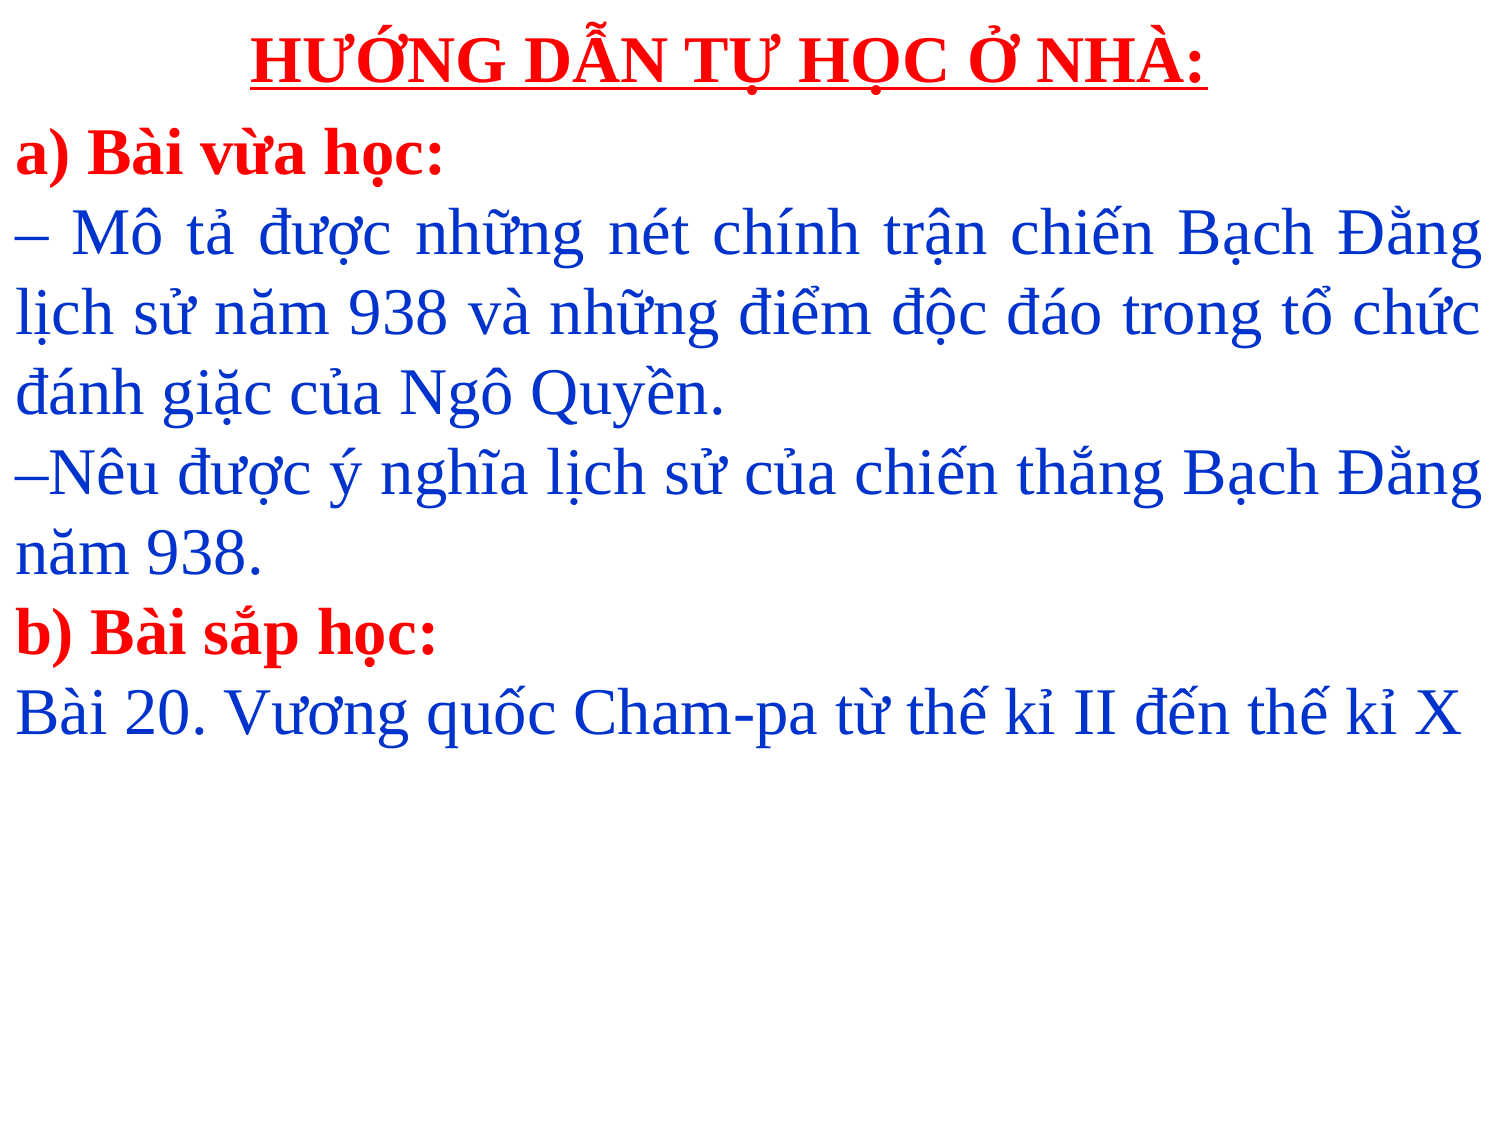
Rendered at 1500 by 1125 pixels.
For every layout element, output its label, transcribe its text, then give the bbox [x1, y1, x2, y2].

title HƯỚNG DẪN TỰ HỌC Ở NHÀ: [62, 0, 1413, 99]
list a) Bài vừa học: – Mô tả được những nét chính trận chiến Bạch Đằng lịch sử năm 938 và những điểm độc đáo trong tổ chức đánh giặc của Ngô Quyền. –Nêu được ý nghĩa lịch sử của chiến thắng Bạch Đằng năm 938. b) Bài sắp học: Bài 20. Vương quốc Cham-pa từ thế kỉ II đến thế kỉ X [0, 99, 1500, 1063]
